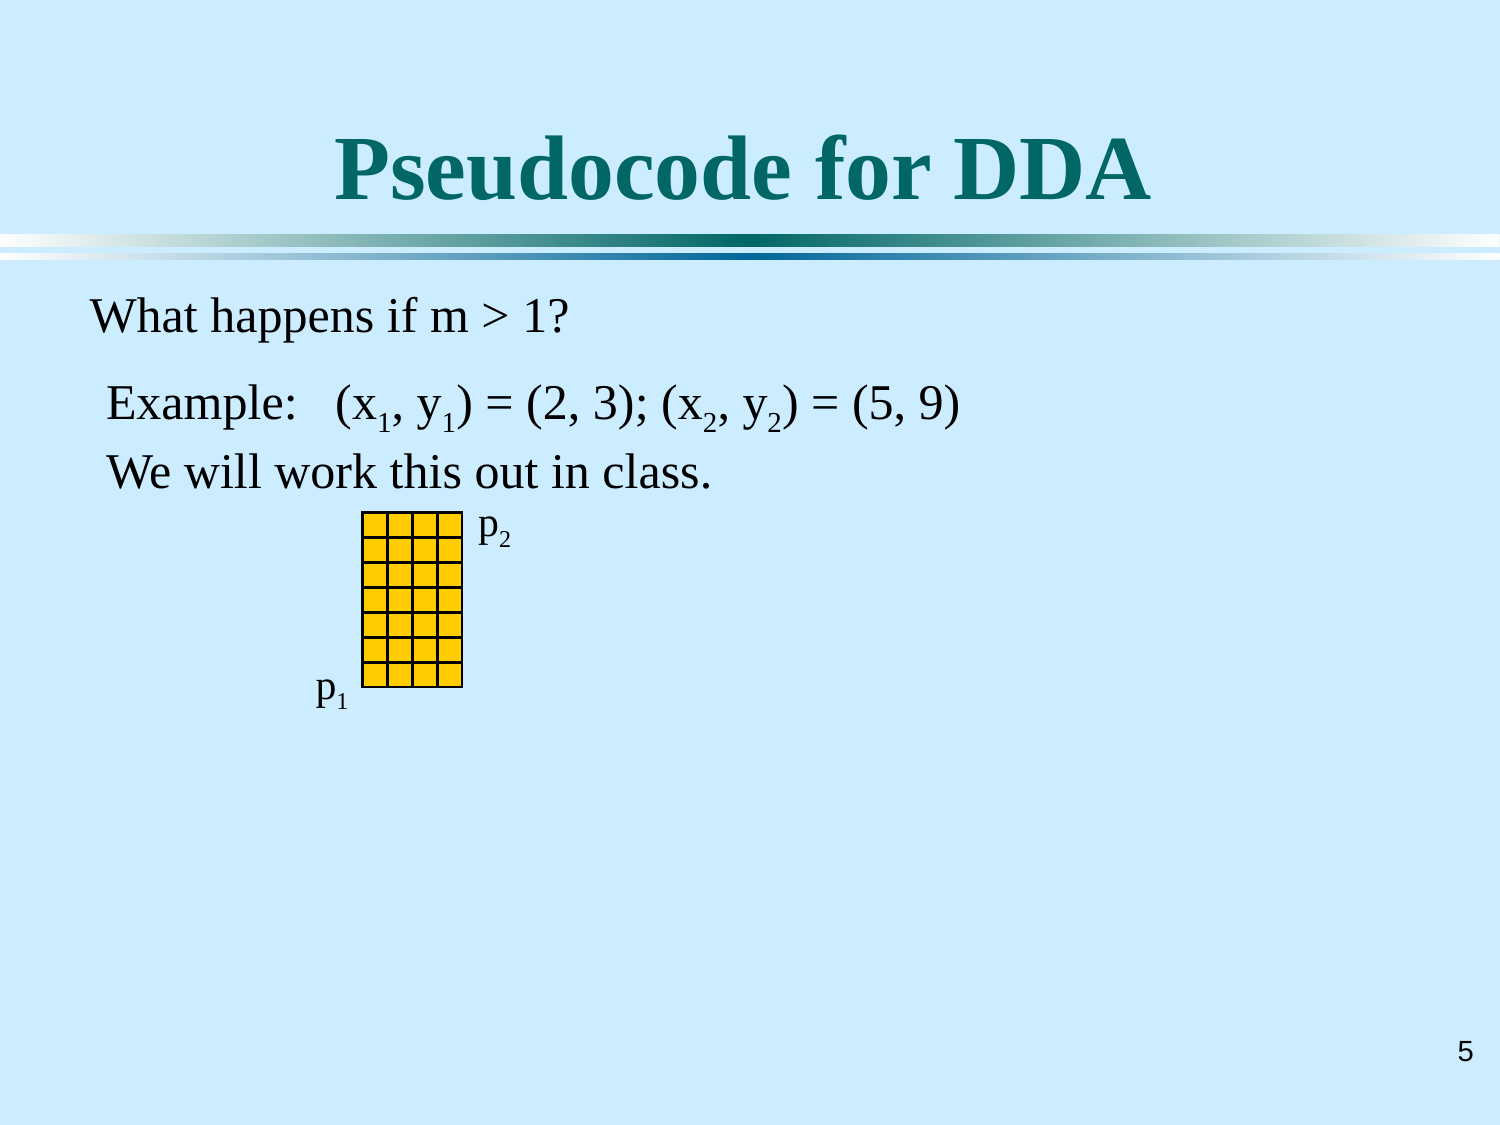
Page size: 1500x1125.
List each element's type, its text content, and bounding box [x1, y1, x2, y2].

text_box Example: (x1, y1) = (2, 3); (x2, y2) = (5, 9) We will work this out in class. [91, 362, 976, 506]
text_box What happens if m > 1? [74, 274, 585, 350]
title Pseudocode for DDA [99, 37, 1388, 225]
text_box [299, 487, 528, 716]
